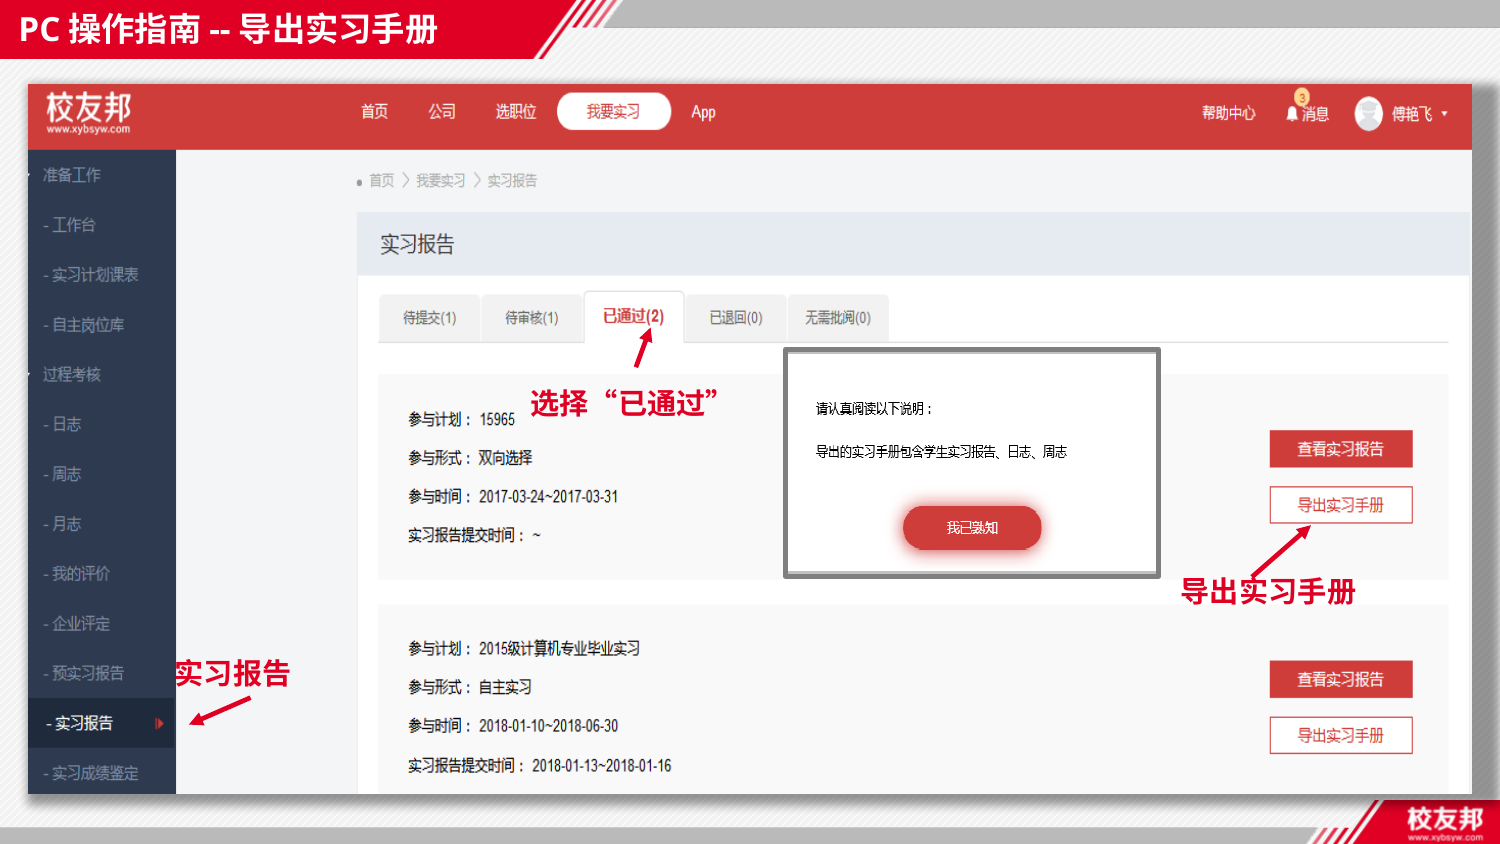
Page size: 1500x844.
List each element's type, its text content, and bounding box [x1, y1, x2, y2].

picture [0, 0, 1500, 844]
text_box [635, 327, 651, 368]
text_box PC操作指南--导出实习手册 [2, 1, 569, 56]
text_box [1251, 525, 1311, 578]
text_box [188, 698, 251, 725]
